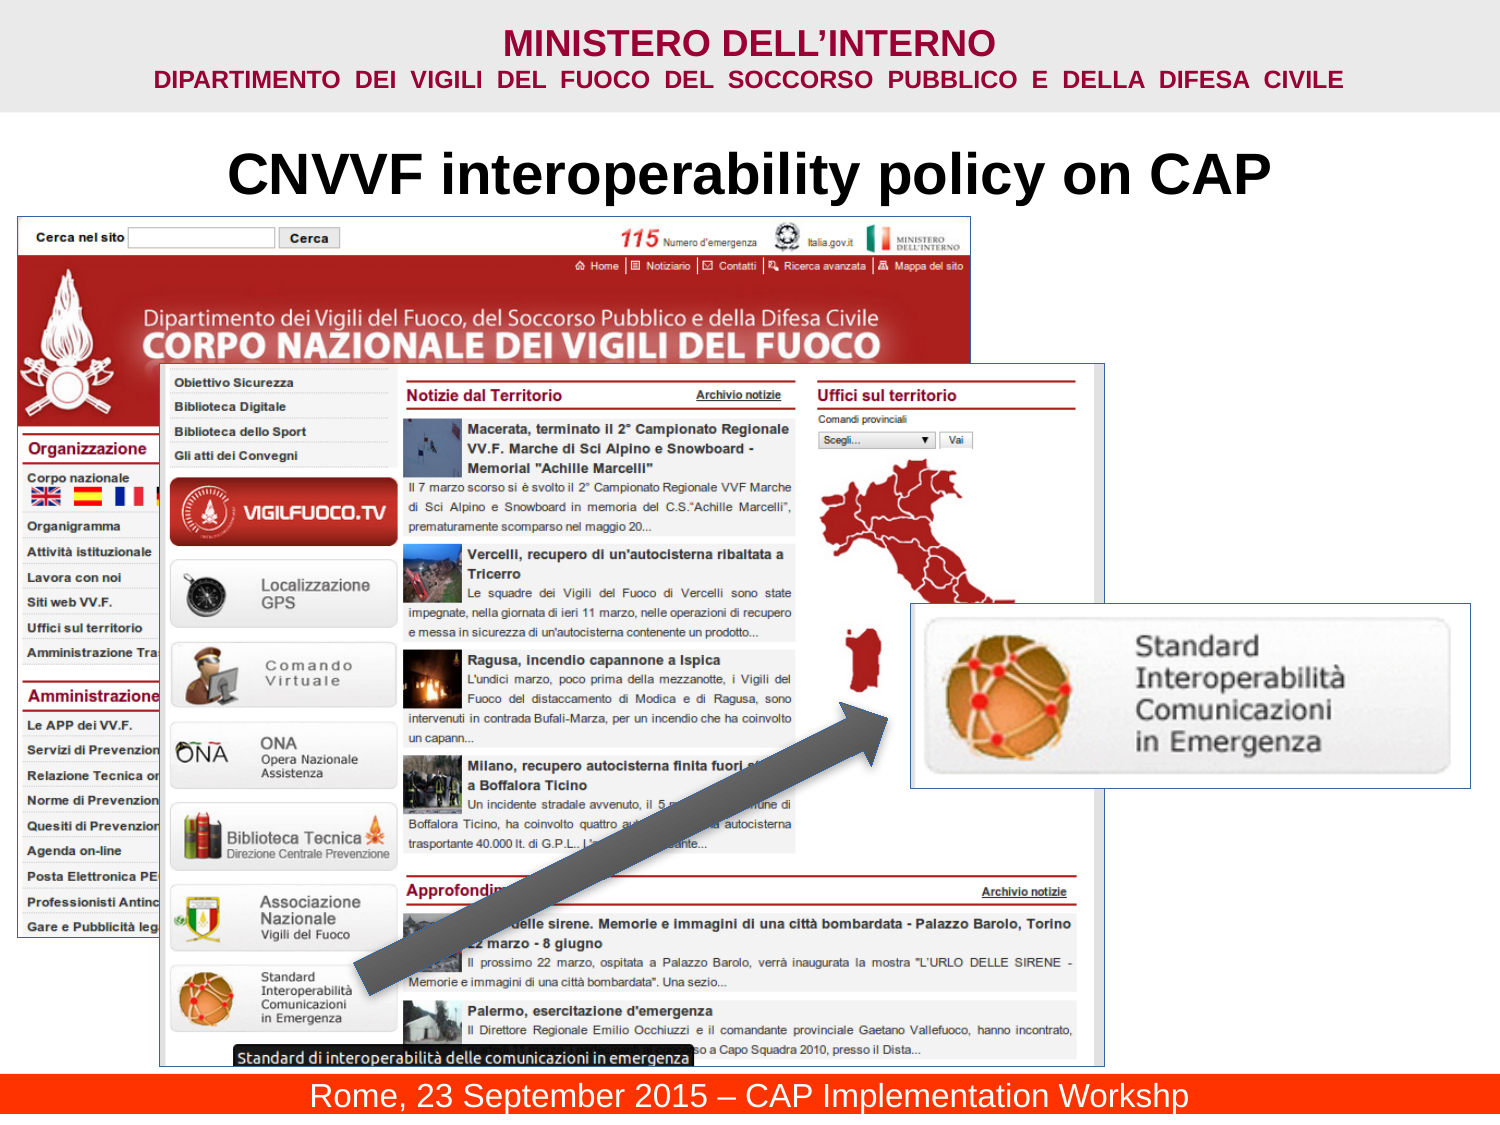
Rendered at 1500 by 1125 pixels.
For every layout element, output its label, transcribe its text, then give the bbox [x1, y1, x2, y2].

picture [17, 216, 971, 938]
title CNVVF interoperability policy on CAP [41, 113, 1459, 230]
picture [159, 362, 1471, 1067]
